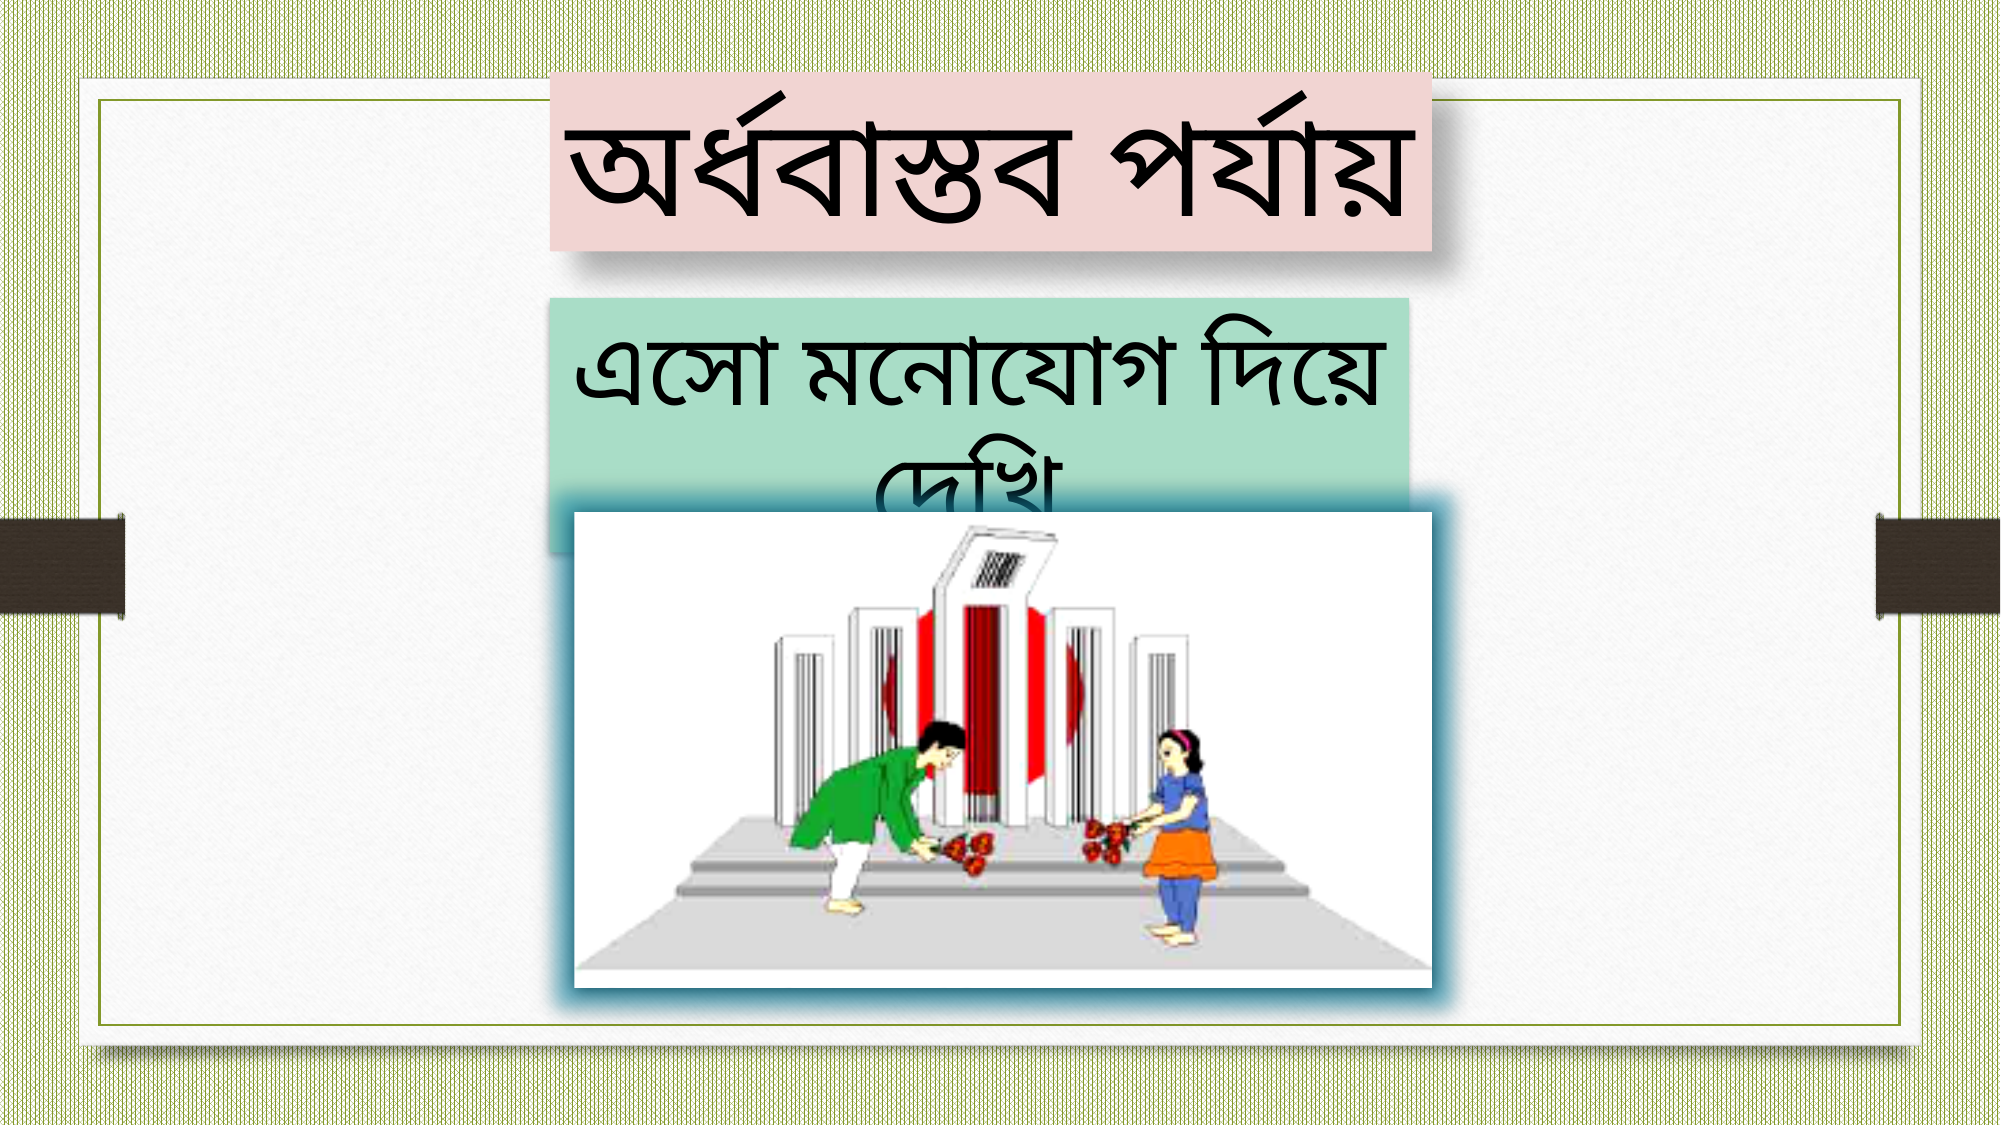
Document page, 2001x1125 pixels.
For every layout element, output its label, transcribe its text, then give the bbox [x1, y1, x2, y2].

text_box এসো মনোযোগ দিয়ে দেখি [549, 297, 1410, 486]
text_box অর্ধবাস্তব পর্যায় [549, 71, 1432, 252]
picture [0, 0, 2001, 1125]
